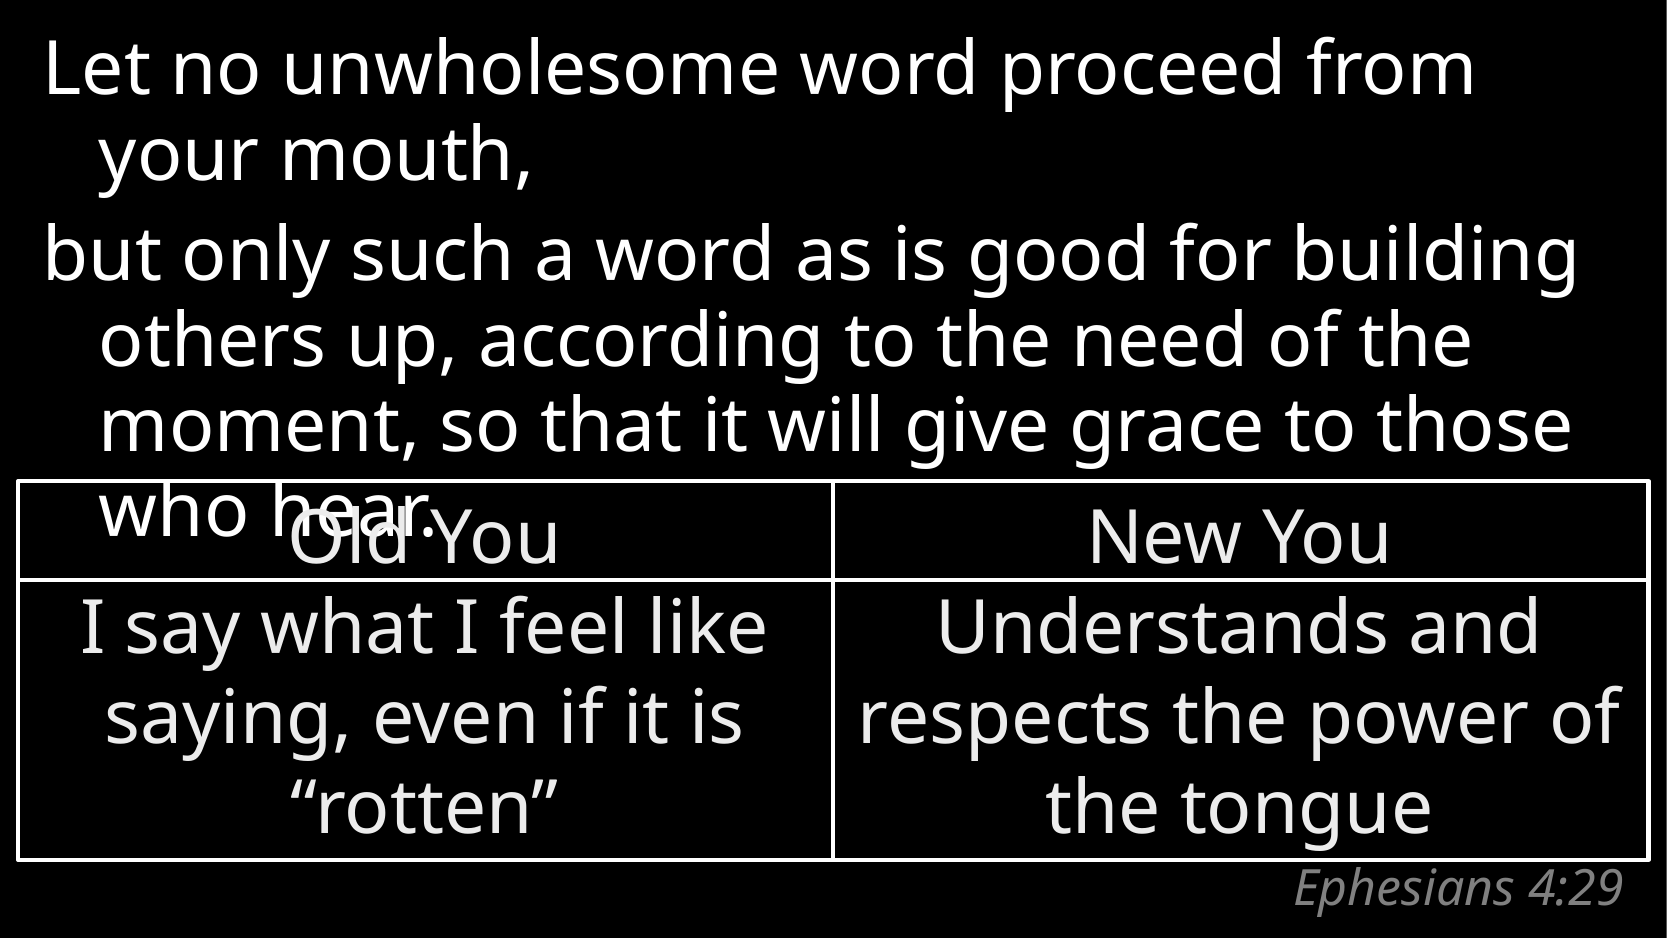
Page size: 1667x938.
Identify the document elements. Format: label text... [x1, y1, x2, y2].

text_box Old You I say what I feel like saying, even if it is “rotten” [26, 481, 823, 578]
text_box New You Understands and respects the power of the tongue [841, 481, 1638, 578]
text_box [823, 481, 831, 578]
text_box [1638, 481, 1649, 578]
list Let no unwholesome word proceed from your mouth, but only such a word as is good for building others up, according to the need of the moment, so that it will give grace to those who hear. [27, 18, 1640, 481]
text_box [838, 592, 1649, 860]
text_box New You Understands and respects the power of the tongue [841, 592, 1638, 856]
text_box Old You I say what I feel like saying, even if it is “rotten” [26, 592, 823, 856]
text_box [18, 481, 26, 578]
text_box [835, 481, 841, 578]
text_box [18, 591, 828, 860]
title Ephesians 4:29 [1058, 860, 1640, 923]
